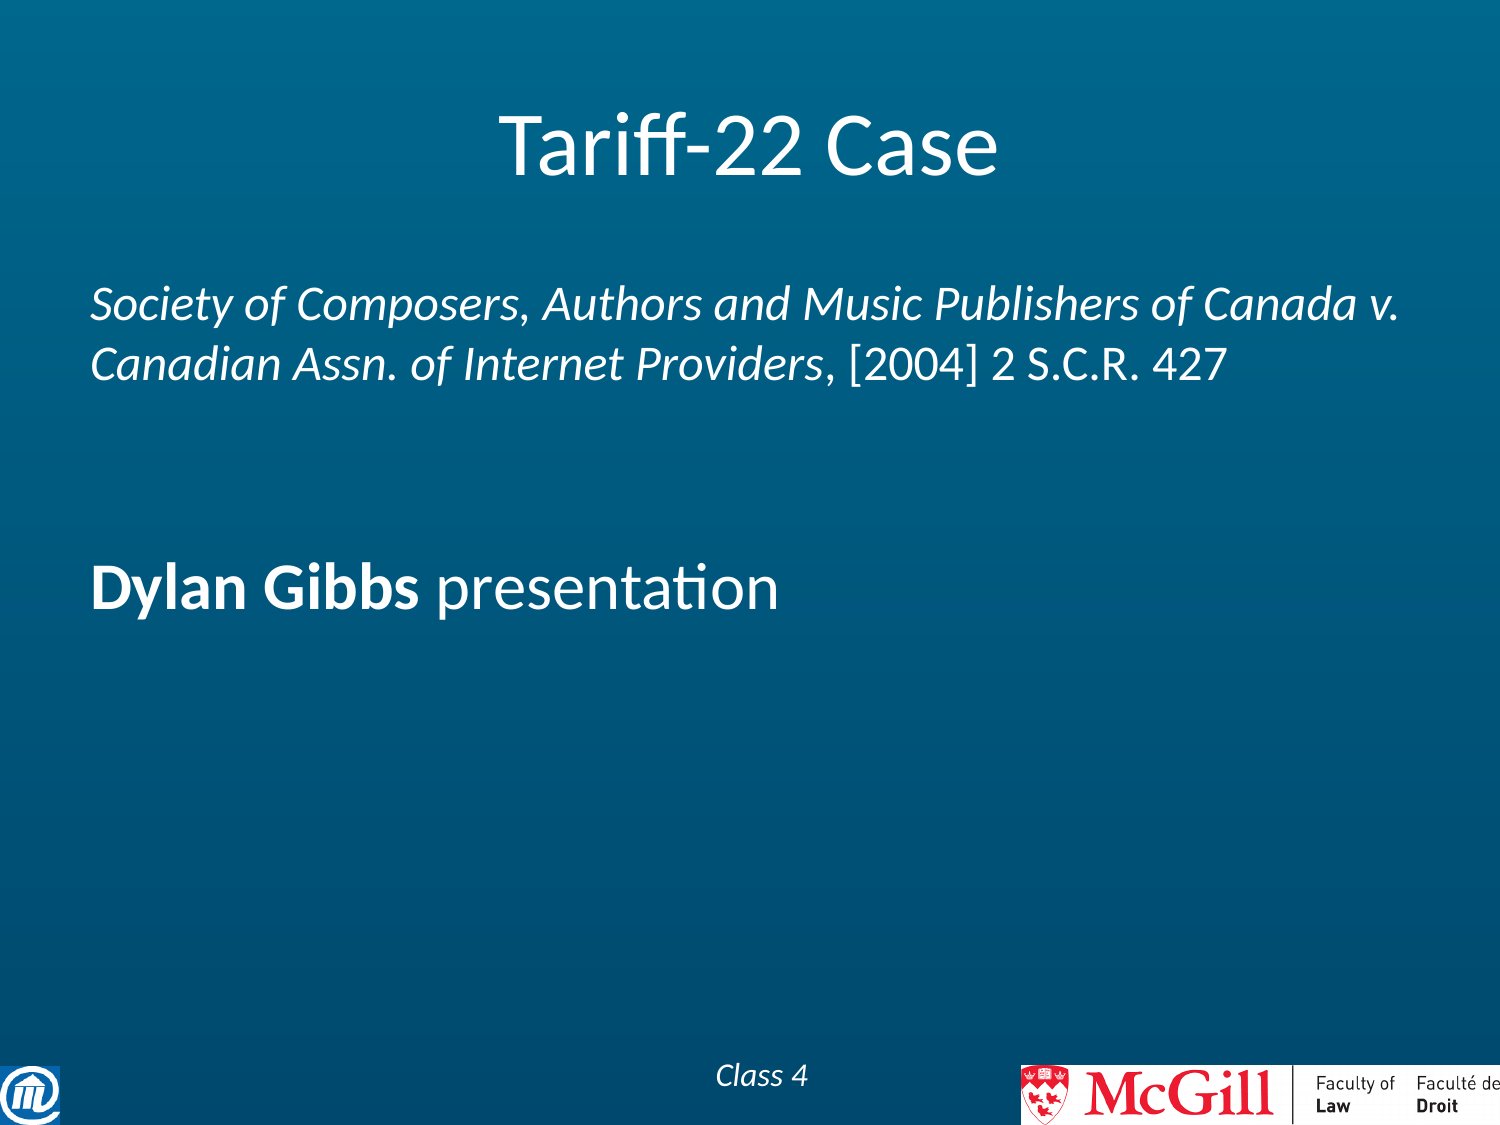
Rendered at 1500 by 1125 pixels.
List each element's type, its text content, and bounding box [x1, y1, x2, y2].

title Tariff-22 Case [75, 45, 1425, 233]
footer Class 4 [490, 1042, 1034, 1103]
picture [1022, 1066, 1500, 1125]
picture [0, 1067, 59, 1125]
list Society of Composers, Authors and Music Publishers of Canada v. Canadian Assn. of Internet Providers, [2004] 2 S.C.R. 427 Dylan Gibbs presentation [75, 262, 1425, 1005]
